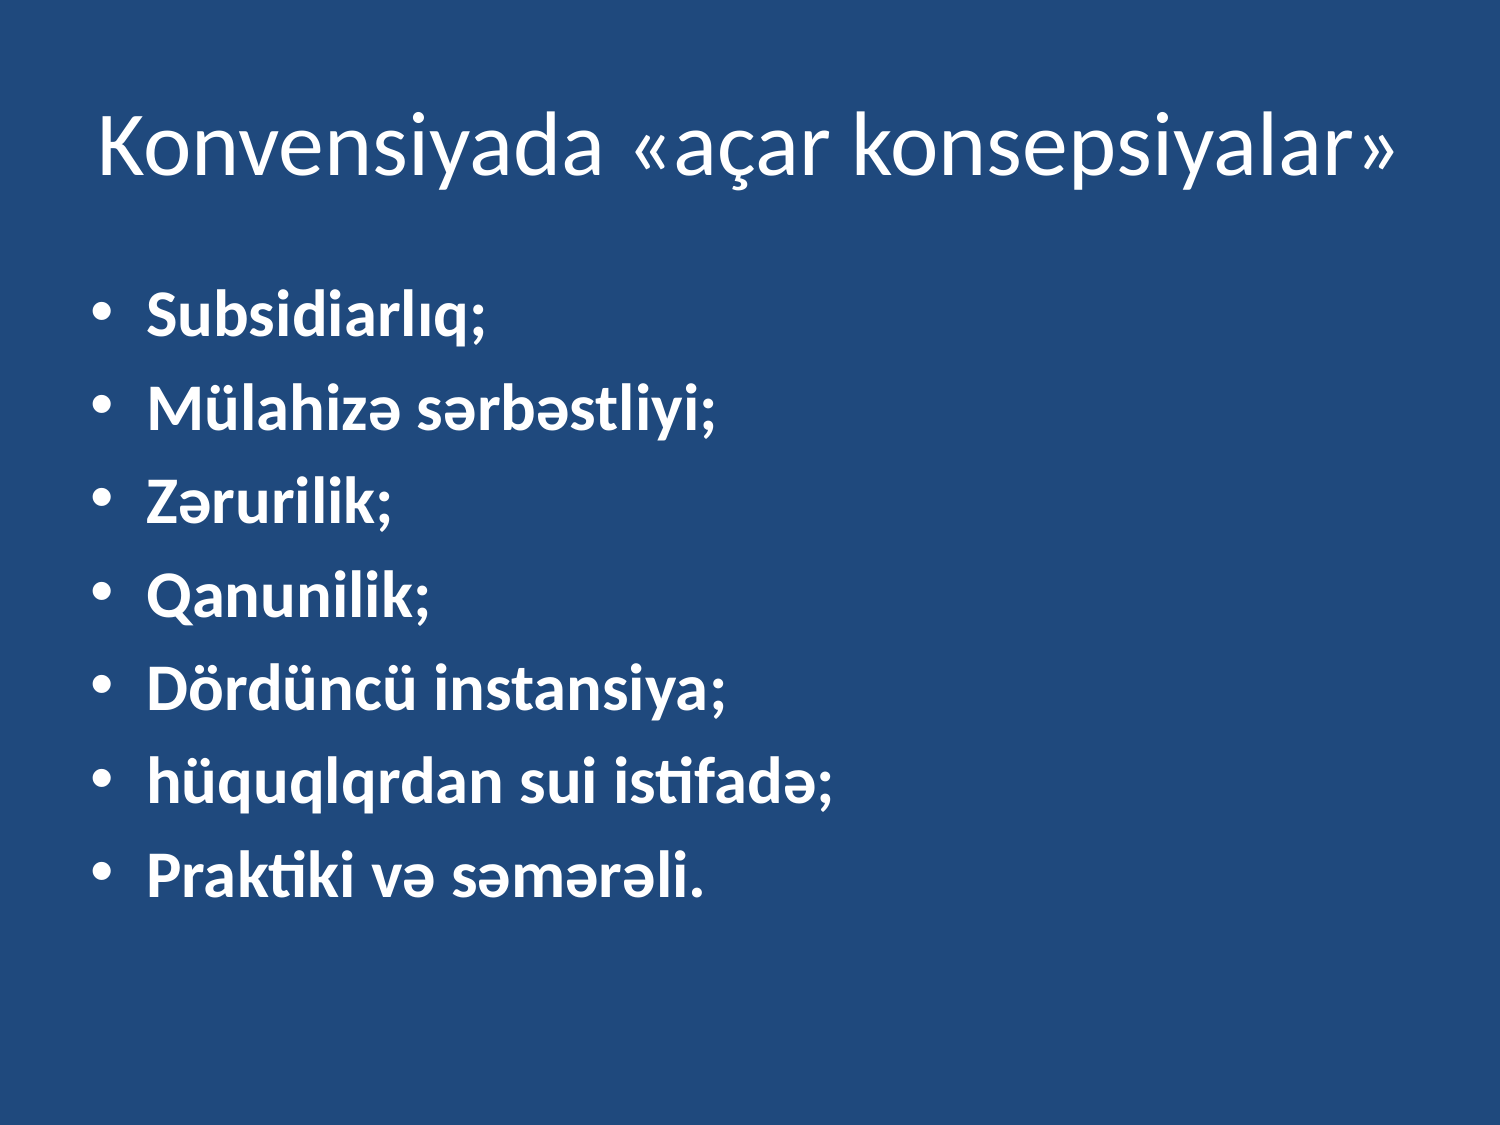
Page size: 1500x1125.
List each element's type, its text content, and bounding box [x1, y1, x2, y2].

list Subsidiarlıq; Mülahizə sərbəstliyi; Zərurilik; Qanunilik; Dördüncü instansiya; hüquqlqrdan sui istifadə; Praktiki və səmərəli. [75, 262, 1425, 1005]
title Konvensiyada «açar konsepsiyalar» [75, 45, 1425, 233]
